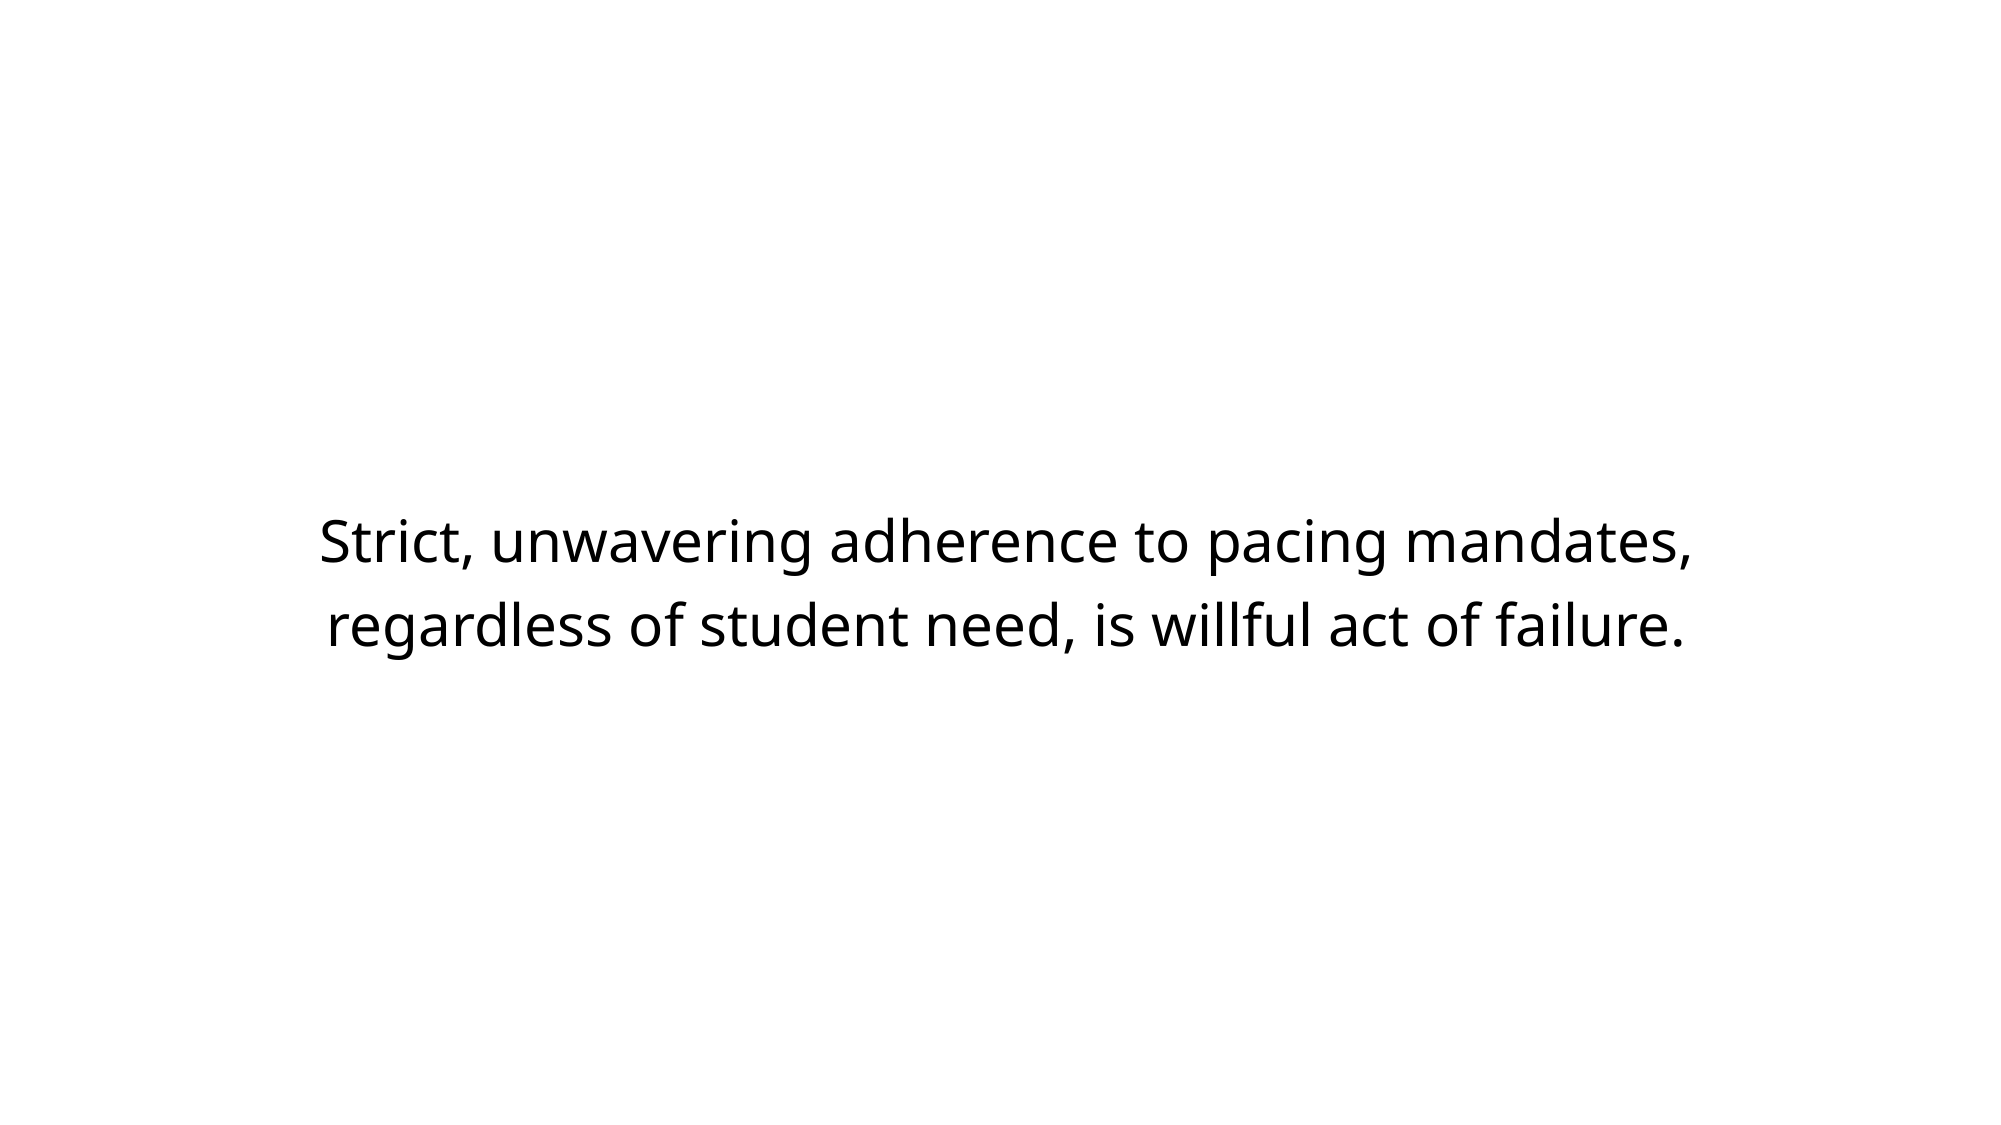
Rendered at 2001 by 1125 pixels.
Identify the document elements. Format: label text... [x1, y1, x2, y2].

list Strict, unwavering adherence to pacing mandates, regardless of student need, is willful act of failure. [151, 458, 1877, 688]
